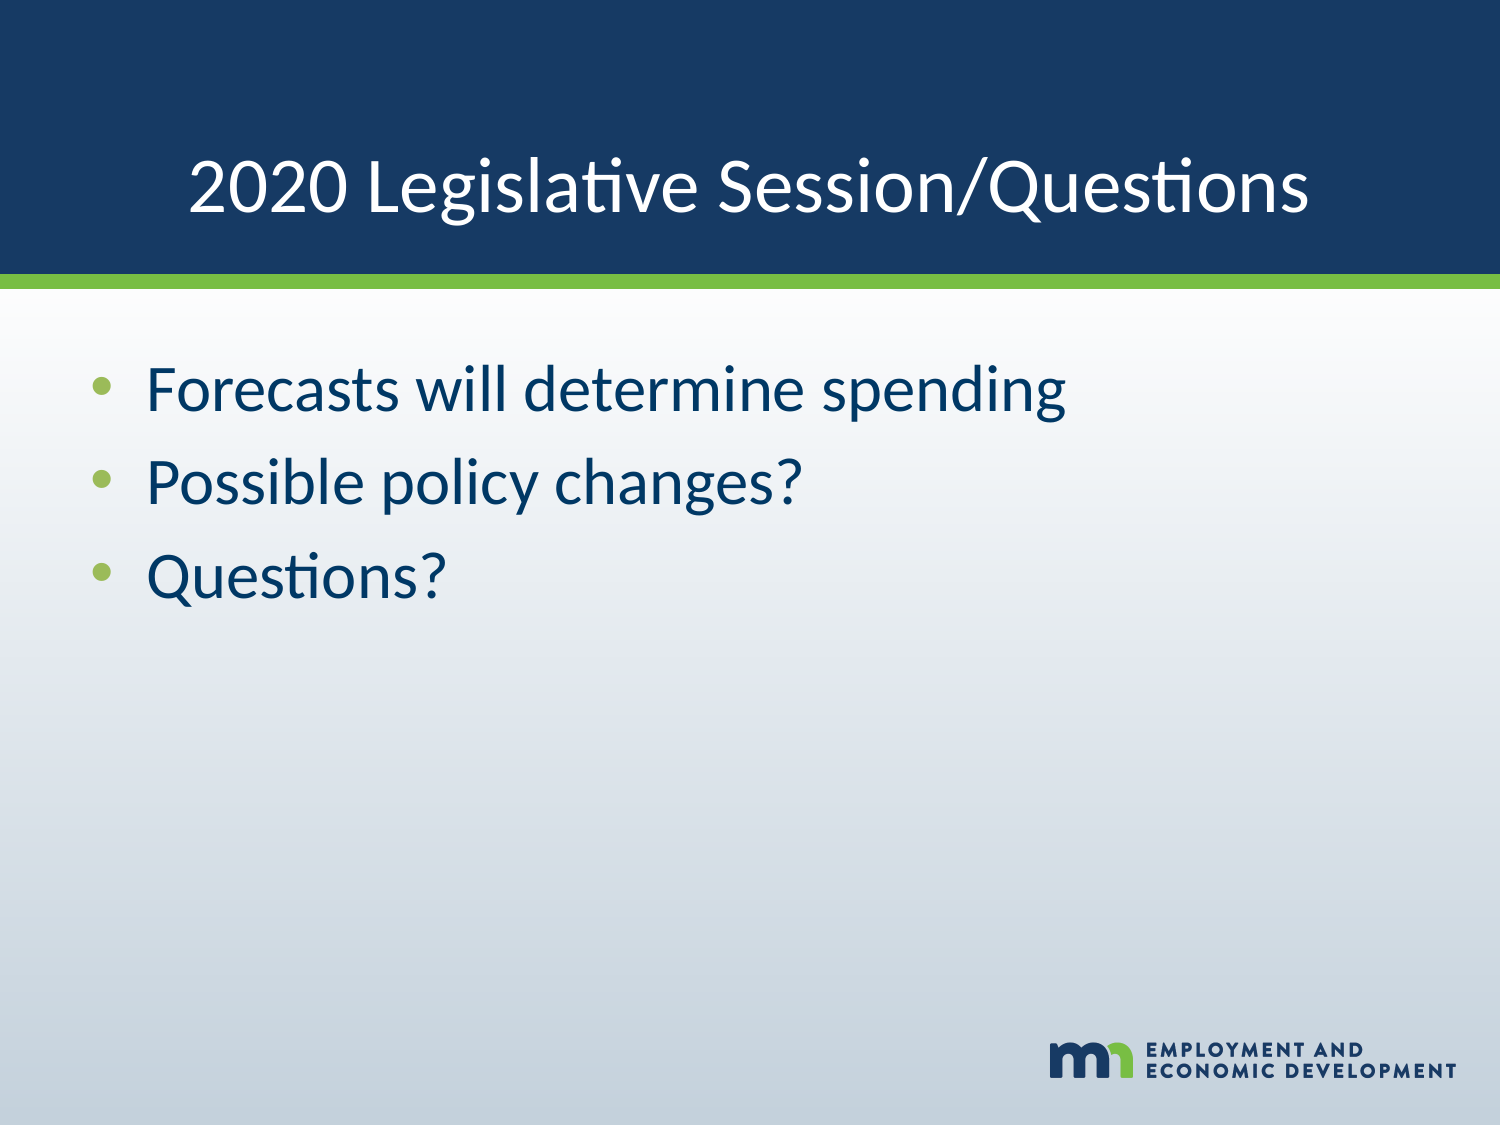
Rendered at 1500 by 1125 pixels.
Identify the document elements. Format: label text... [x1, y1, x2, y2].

list Forecasts will determine spending Possible policy changes? Questions? [75, 337, 1425, 1125]
title 2020 Legislative Session/Questions [75, 99, 1425, 263]
picture [0, 0, 1500, 1125]
